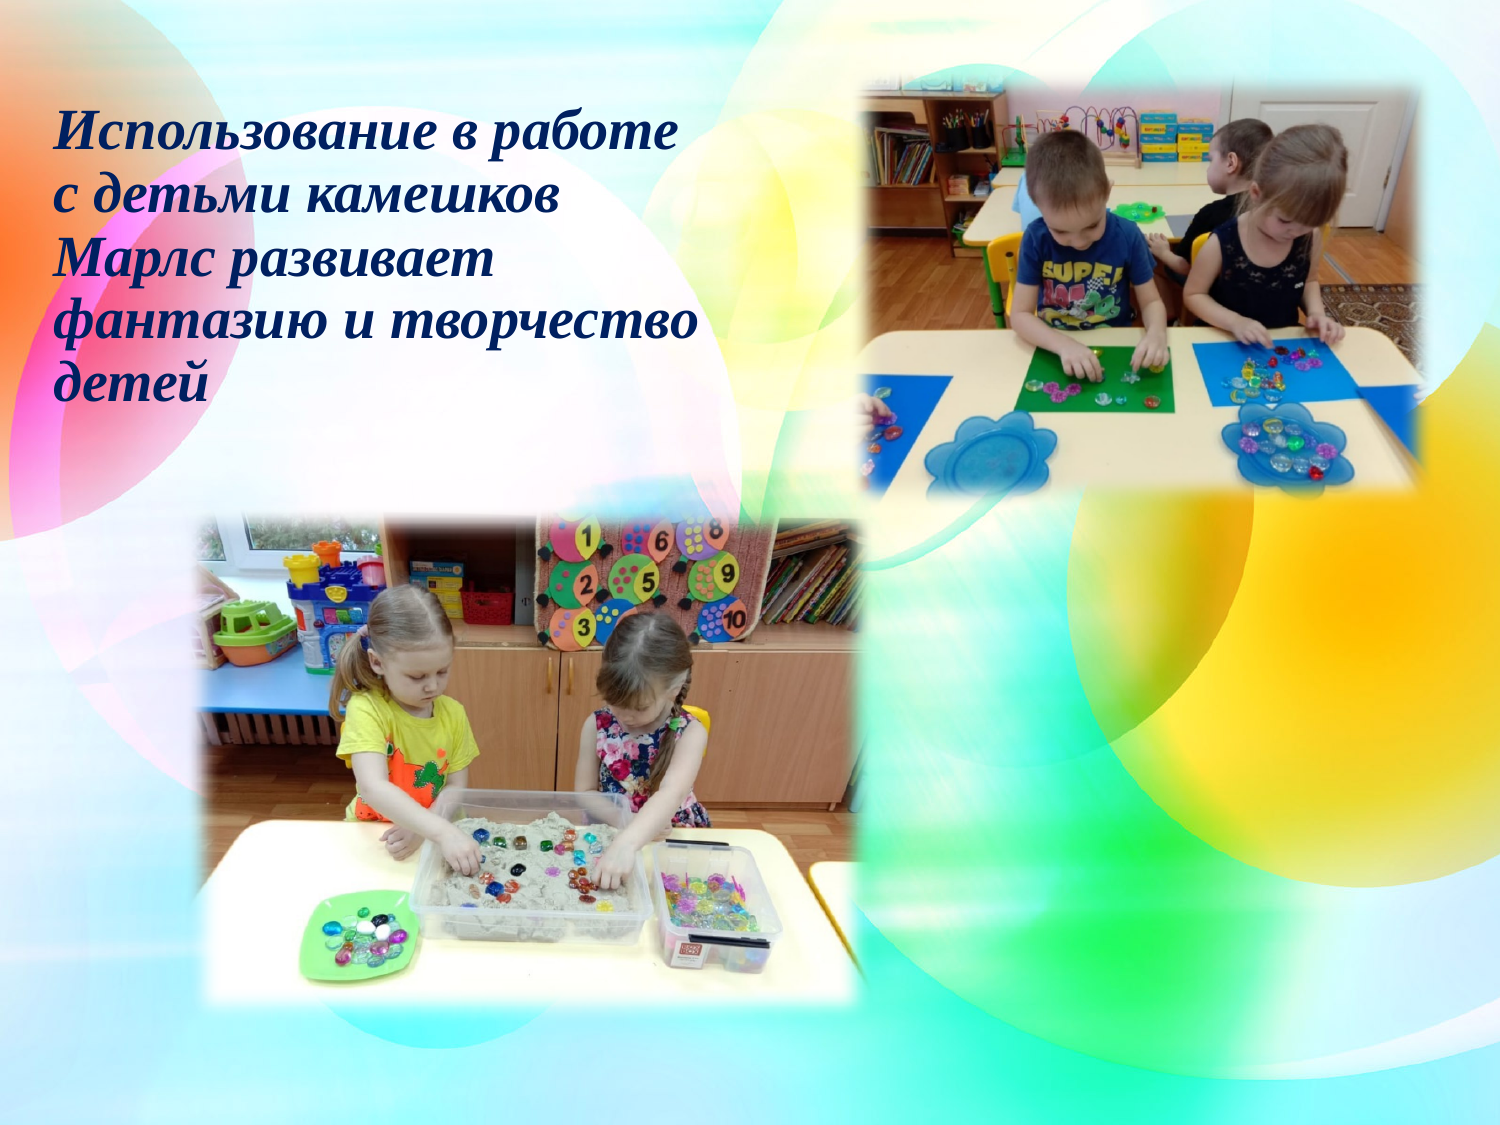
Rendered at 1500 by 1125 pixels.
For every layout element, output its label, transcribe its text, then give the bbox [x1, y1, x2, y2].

picture [0, 0, 1500, 1125]
title Использование в работе с детьми камешков Марлс развивает фантазию и творчество детей [38, 62, 731, 453]
